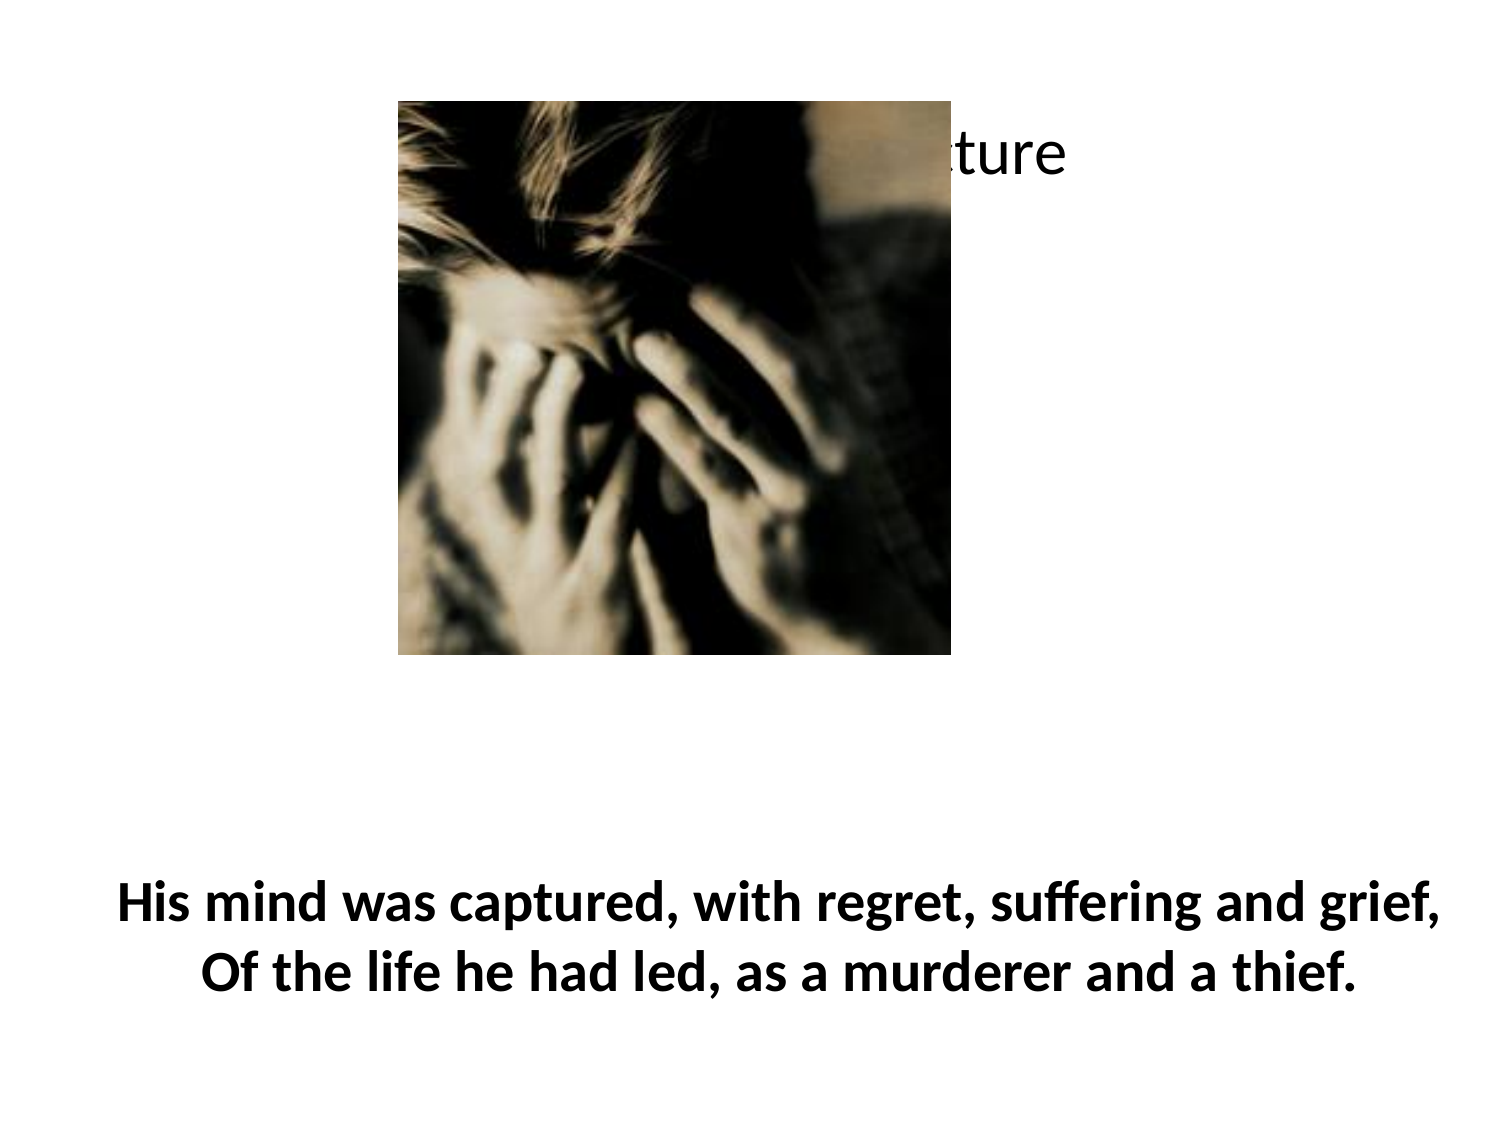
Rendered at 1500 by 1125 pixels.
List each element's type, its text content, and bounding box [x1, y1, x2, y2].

title His mind was captured, with regret, suffering and grief, Of the life he had led, as a murderer and a thief. [100, 739, 1459, 1011]
picture [293, 100, 1195, 776]
